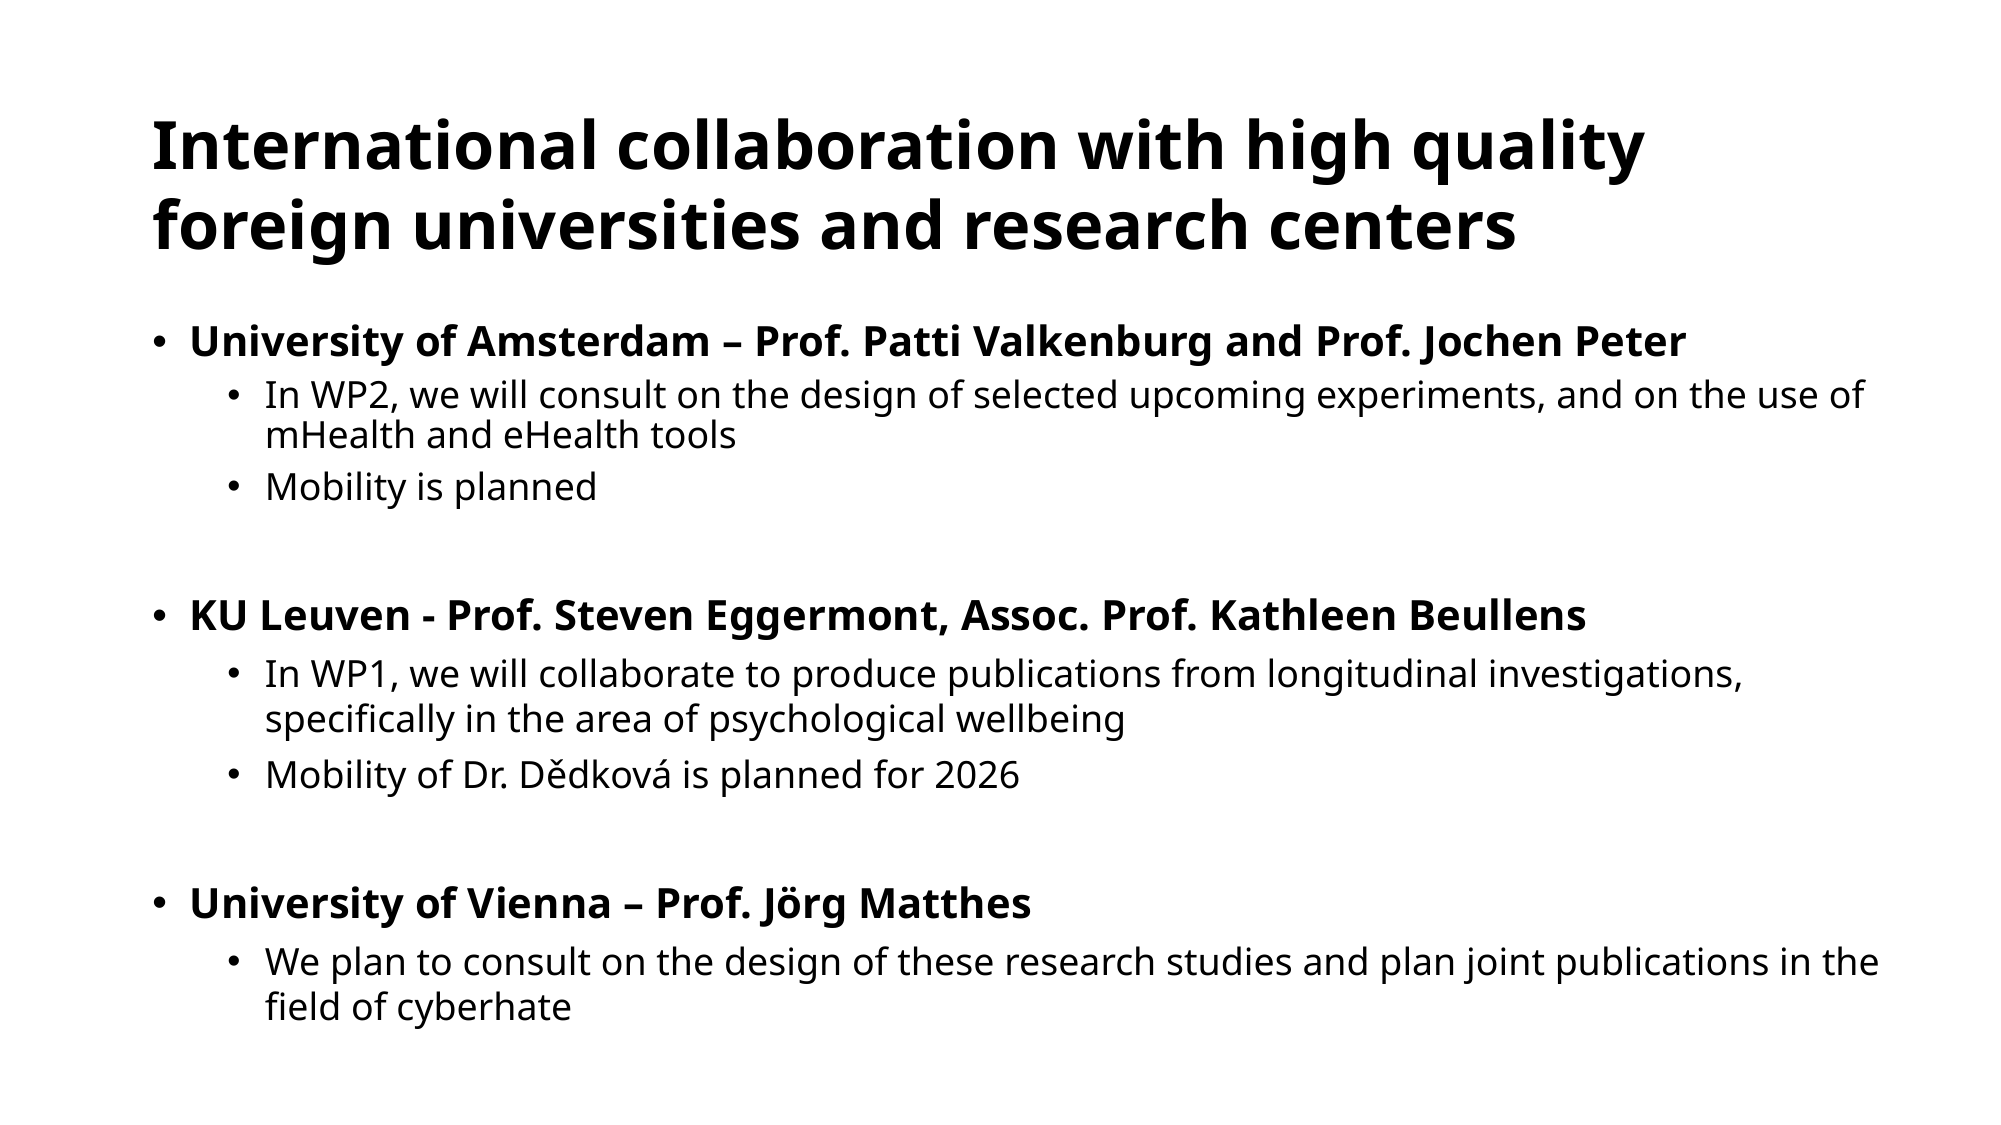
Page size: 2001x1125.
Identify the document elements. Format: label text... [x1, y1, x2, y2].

title International collaboration with high quality foreign universities and research centers [137, 95, 1874, 270]
list University of Amsterdam – Prof. Patti Valkenburg and Prof. Jochen Peter In WP2, we will consult on the design of selected upcoming experiments, and on the use of mHealth and eHealth tools Mobility is planned KU Leuven - Prof. Steven Eggermont, Assoc. Prof. Kathleen Beullens In WP1, we will collaborate to produce publications from longitudinal investigations, specifically in the area of psychological wellbeing Mobility of Dr. Dědková is planned for 2026 University of Vienna – Prof. Jörg Matthes We plan to consult on the design of these research studies and plan joint publications in the field of cyberhate [137, 313, 1903, 1064]
